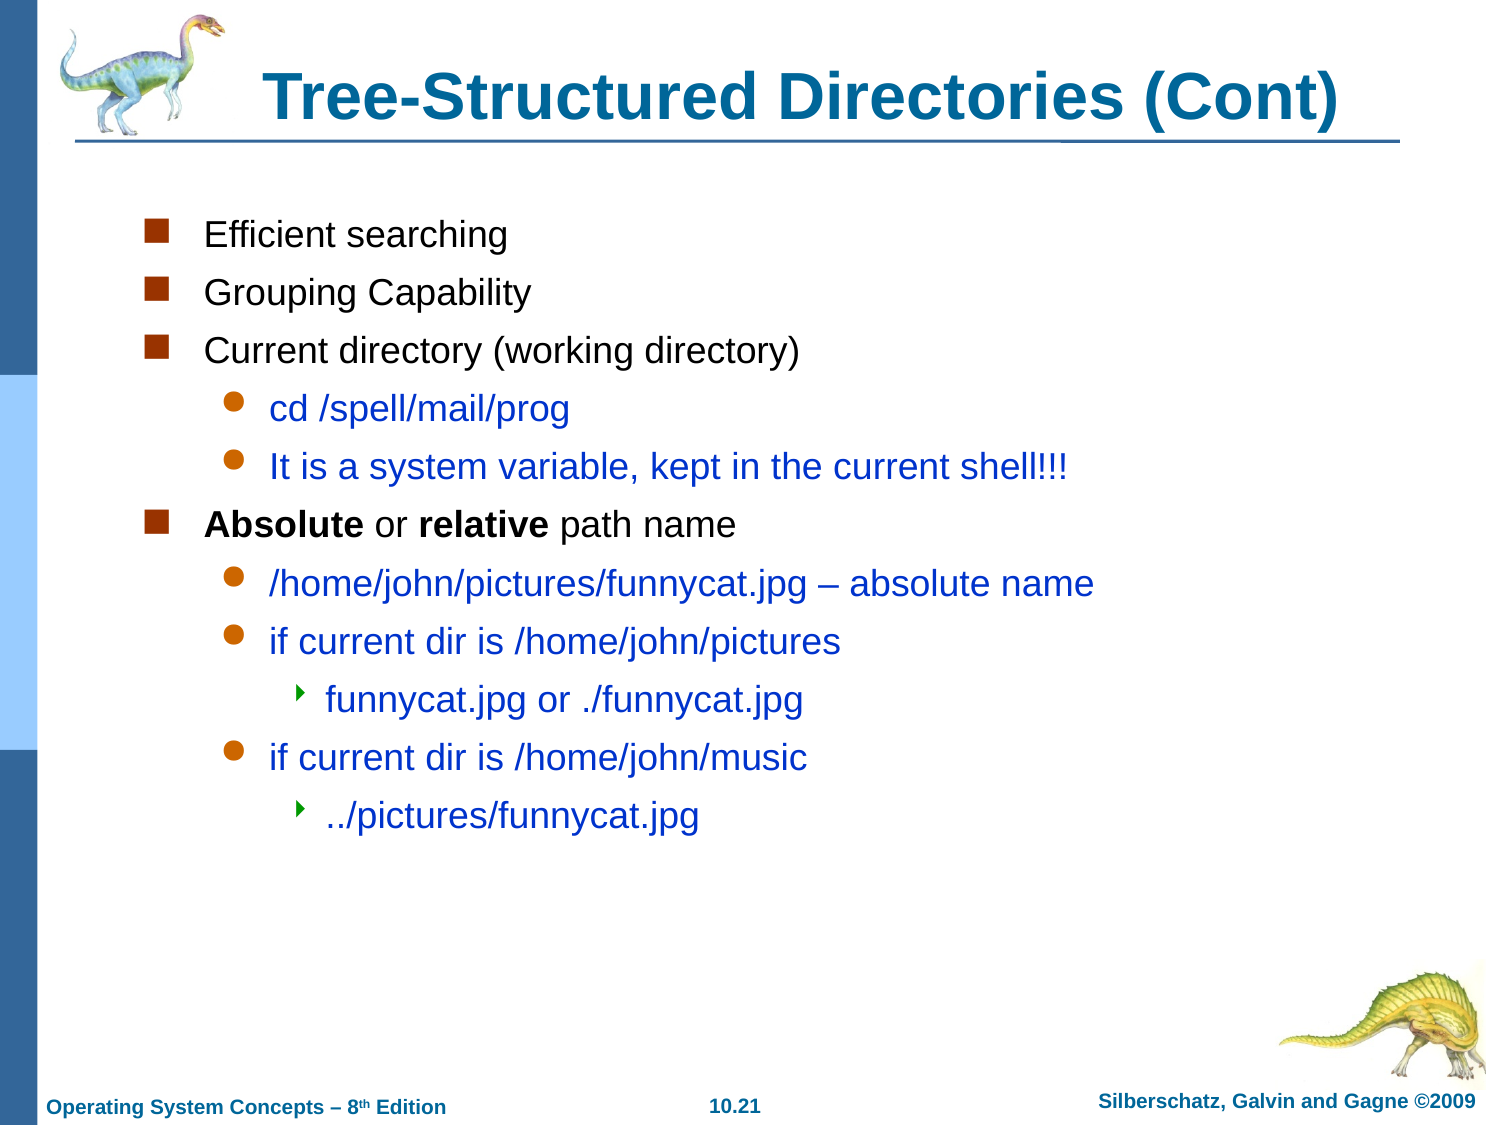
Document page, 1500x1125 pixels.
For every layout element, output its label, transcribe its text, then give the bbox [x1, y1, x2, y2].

picture [1275, 959, 1486, 1090]
title Tree-Structured Directories (Cont) [126, 45, 1478, 141]
list Efficient searching Grouping Capability Current directory (working directory) cd /spell/mail/prog It is a system variable, kept in the current shell!!! Absolute or relative path name /home/john/pictures/funnycat.jpg – absolute name if current dir is /home/john/pictures funnycat.jpg or ./funnycat.jpg if current dir is /home/john/music ../pictures/funnycat.jpg [132, 202, 1483, 946]
picture [46, 0, 243, 149]
